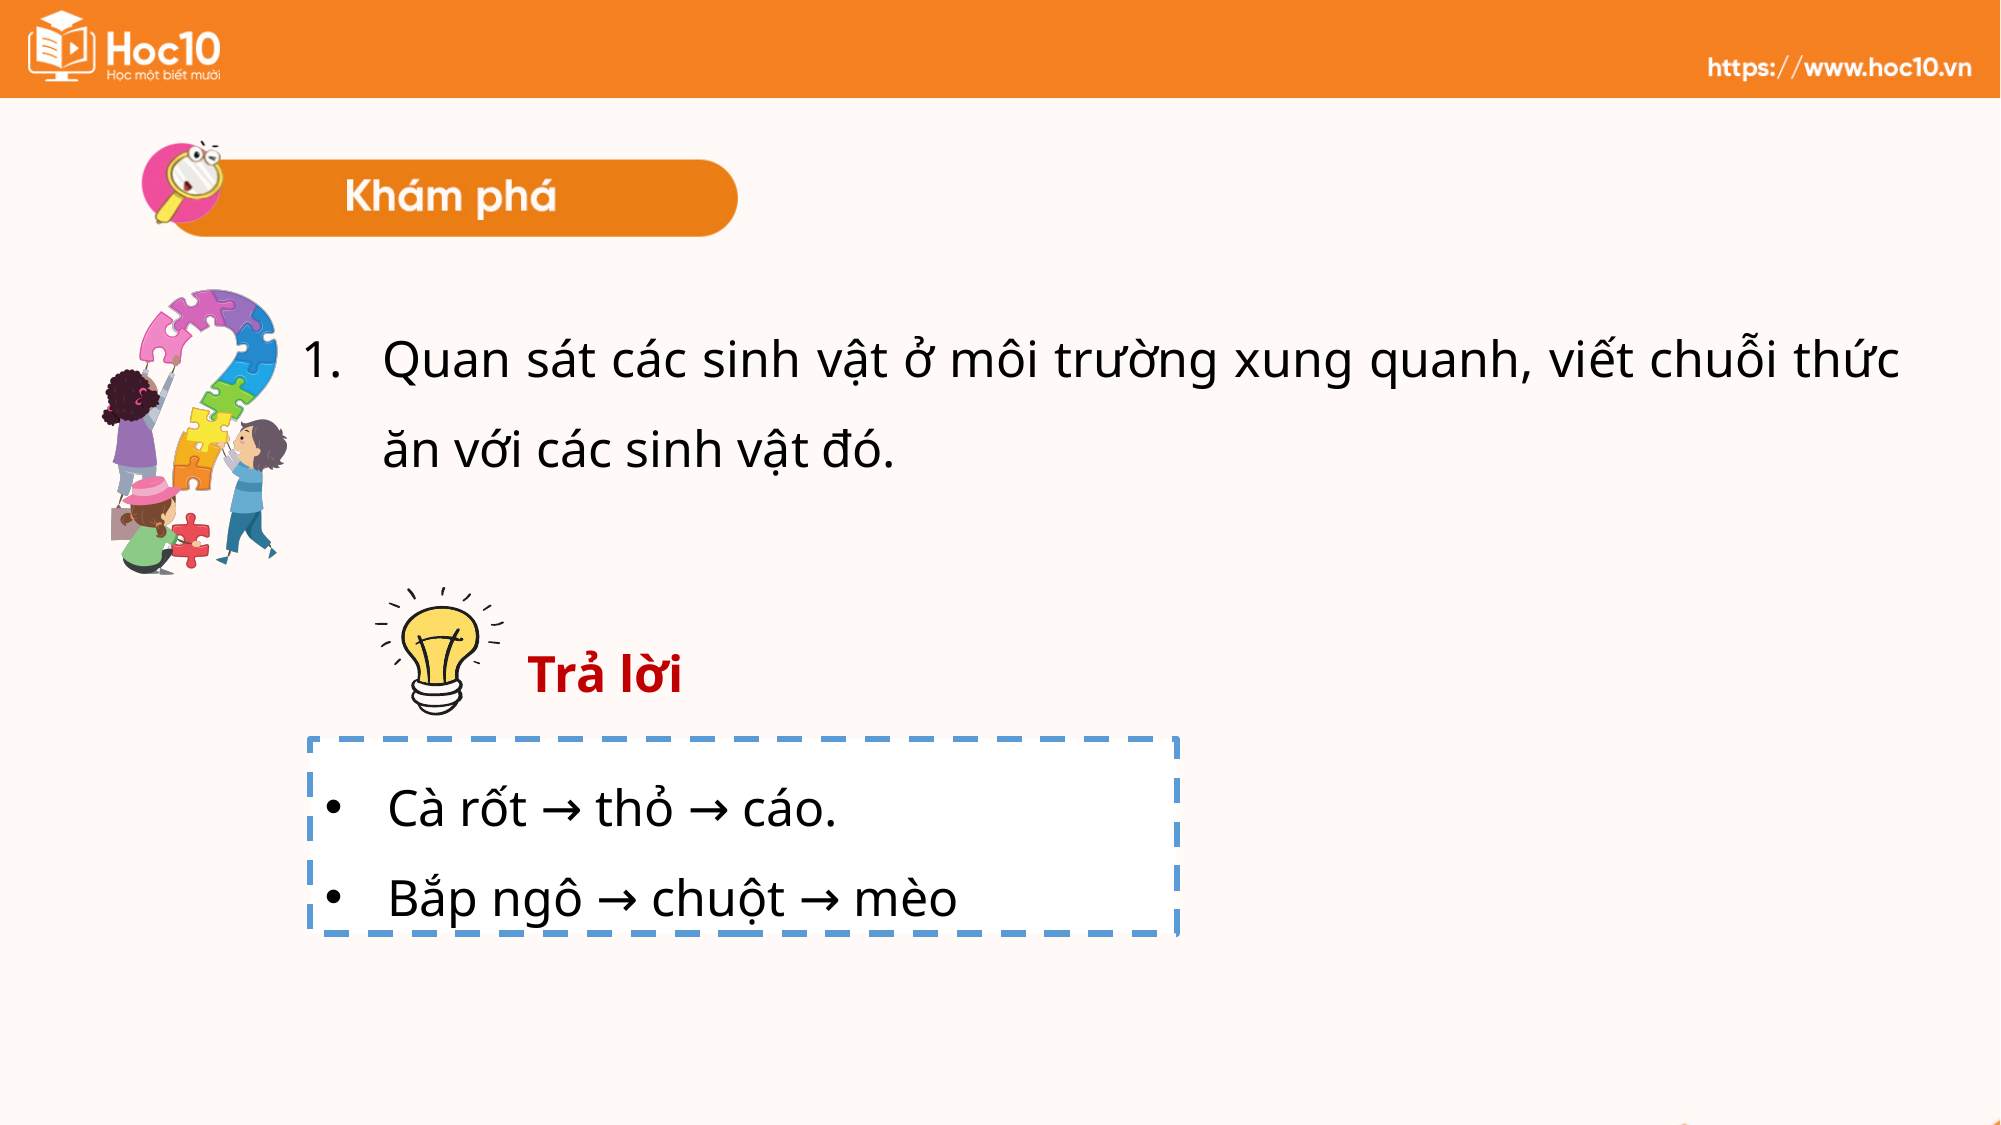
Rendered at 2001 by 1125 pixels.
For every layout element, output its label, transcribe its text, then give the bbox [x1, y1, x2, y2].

picture [0, 0, 2001, 1125]
text_box Quan sát các sinh vật ở môi trường xung quanh, viết chuỗi thức ăn với các sinh vật đó. [288, 289, 1917, 485]
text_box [374, 586, 1001, 716]
text_box Cà rốt → thỏ → cáo. Bắp ngô → chuột → mèo [310, 738, 1177, 934]
